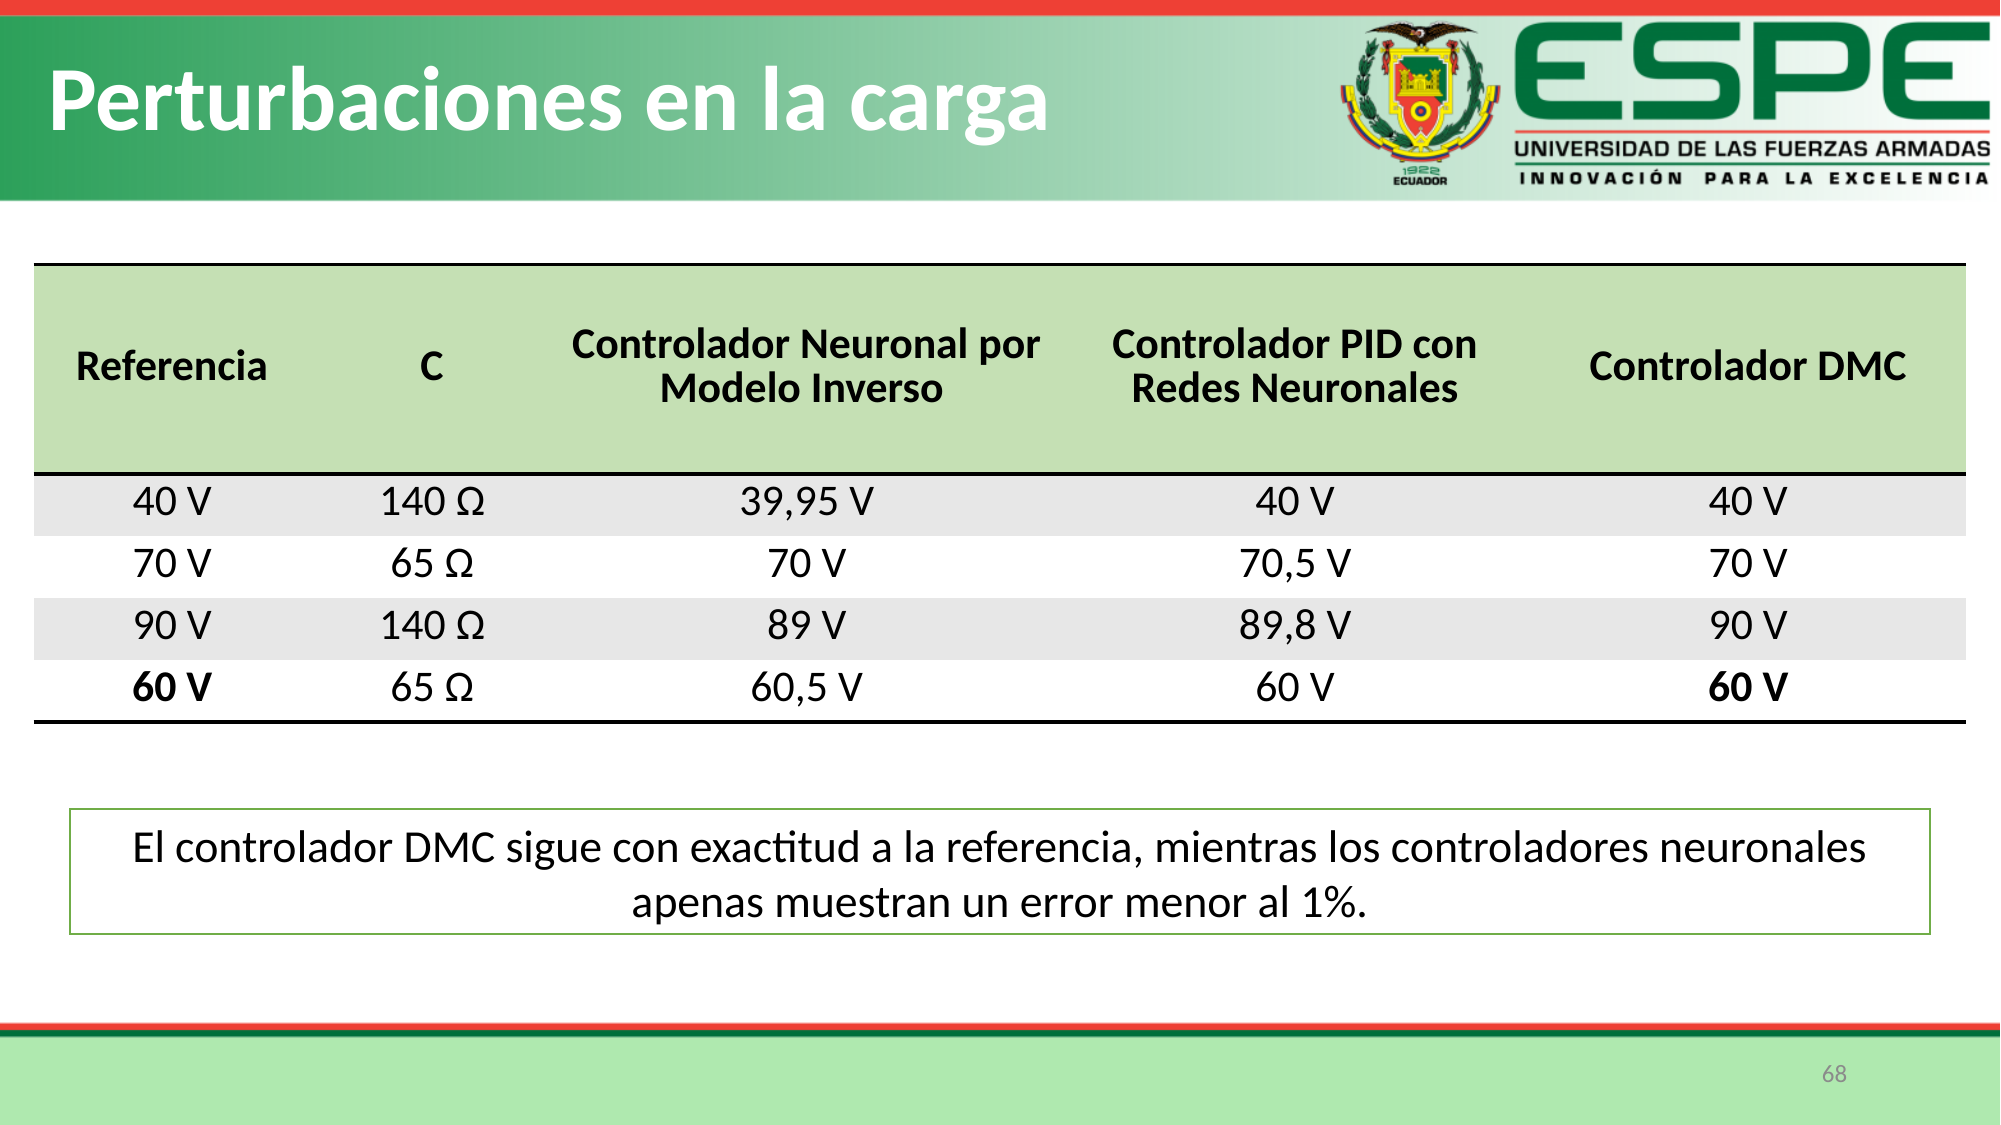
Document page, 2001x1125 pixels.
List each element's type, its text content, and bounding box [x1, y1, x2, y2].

picture [0, 0, 2000, 1125]
slide_number 68 [1412, 1042, 1863, 1103]
text_box El controlador DMC sigue con exactitud a la referencia, mientras los controladores neuronales apenas muestran un error menor al 1%. [69, 808, 1931, 935]
text_box Perturbaciones en la carga [33, 43, 1310, 174]
